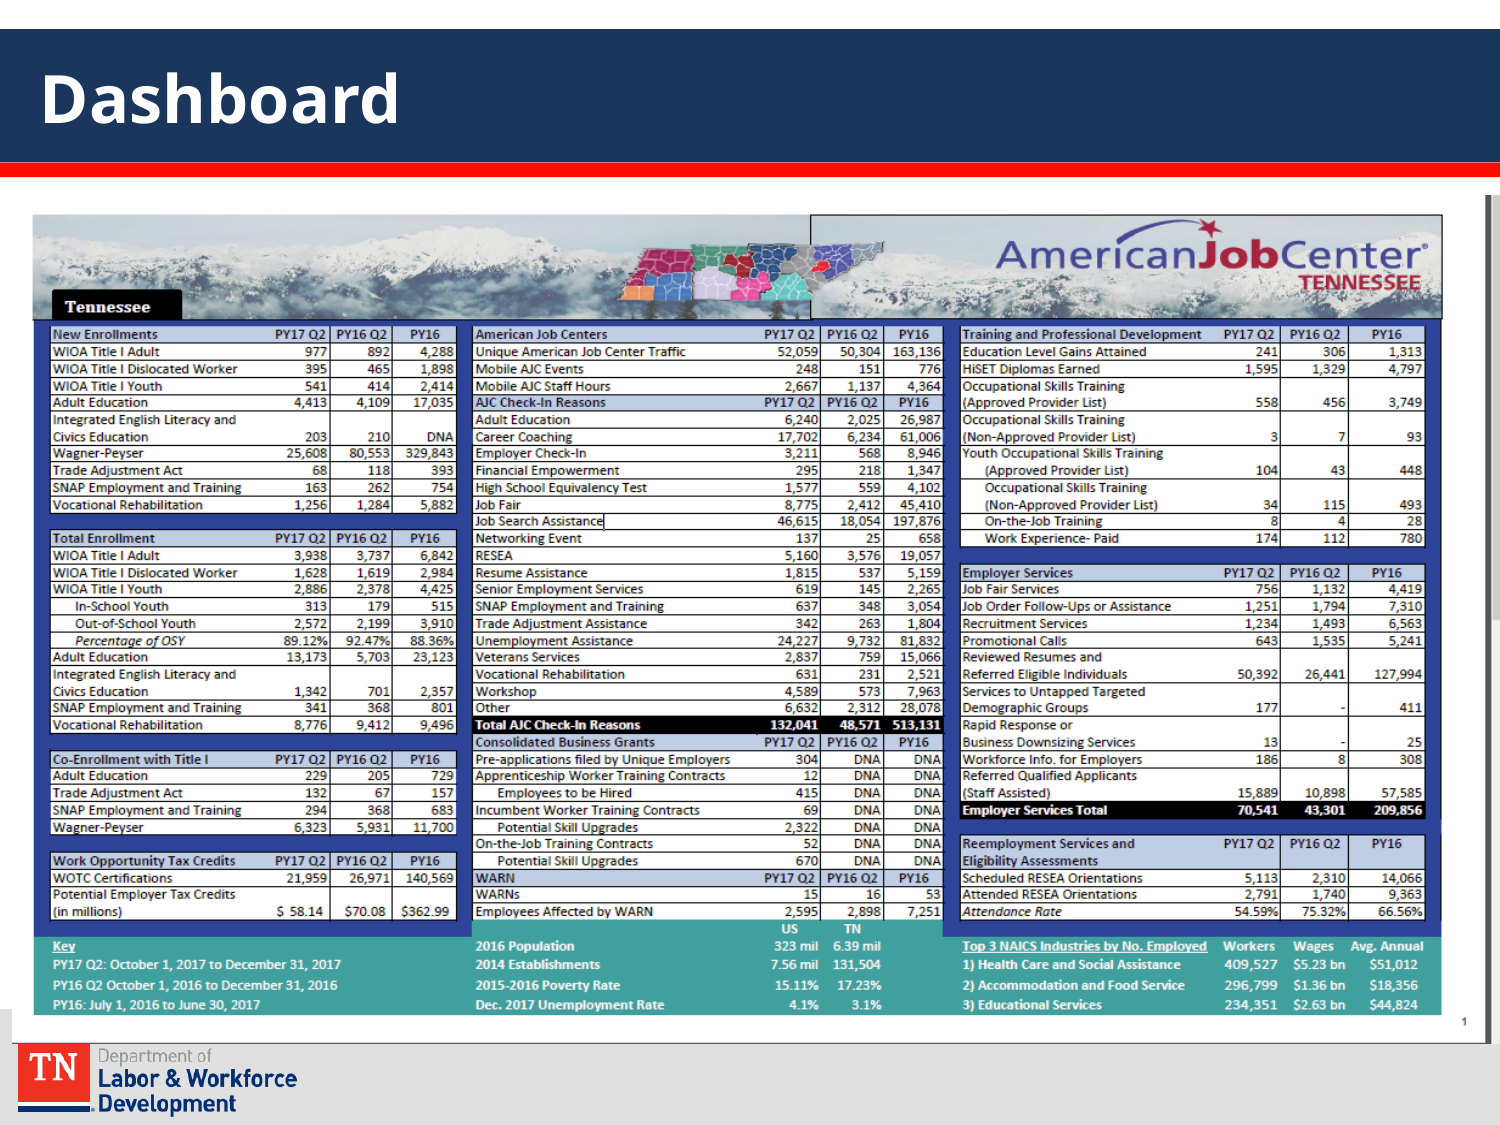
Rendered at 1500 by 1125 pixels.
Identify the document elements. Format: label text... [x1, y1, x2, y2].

title Dashboard [24, 29, 1475, 165]
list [12, 195, 1500, 1044]
